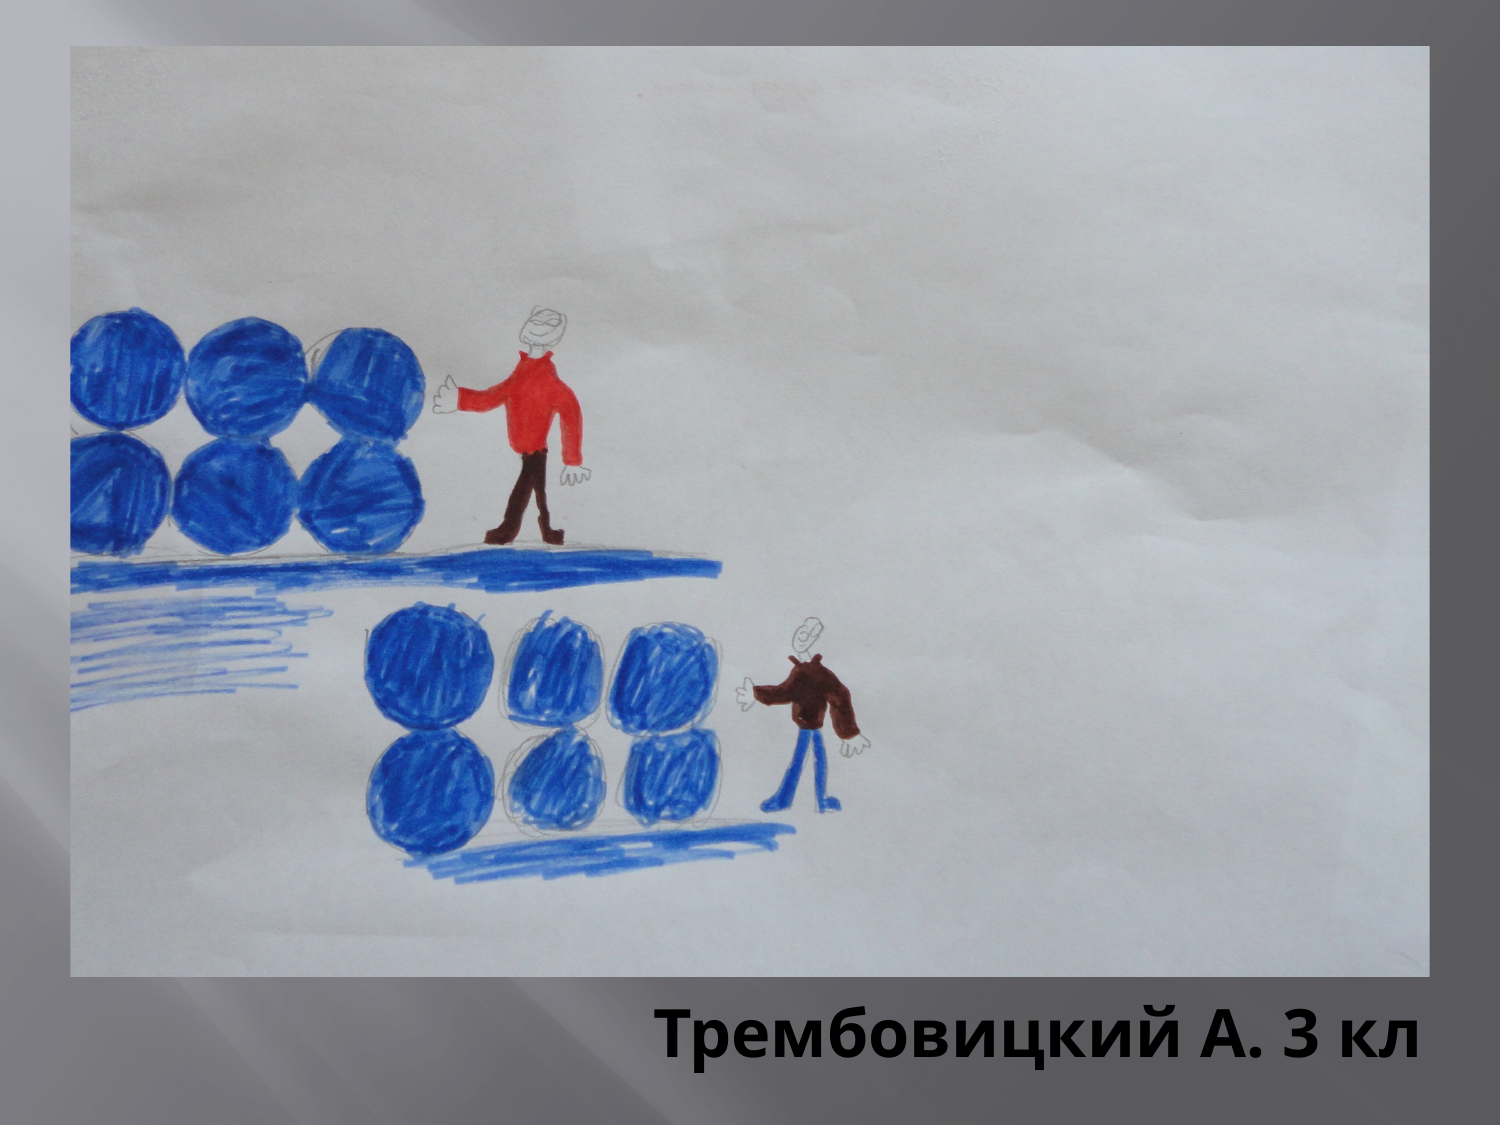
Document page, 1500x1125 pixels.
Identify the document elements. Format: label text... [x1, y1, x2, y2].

title Трембовицкий А. 3 кл [363, 937, 1500, 1125]
picture [70, 46, 1430, 978]
